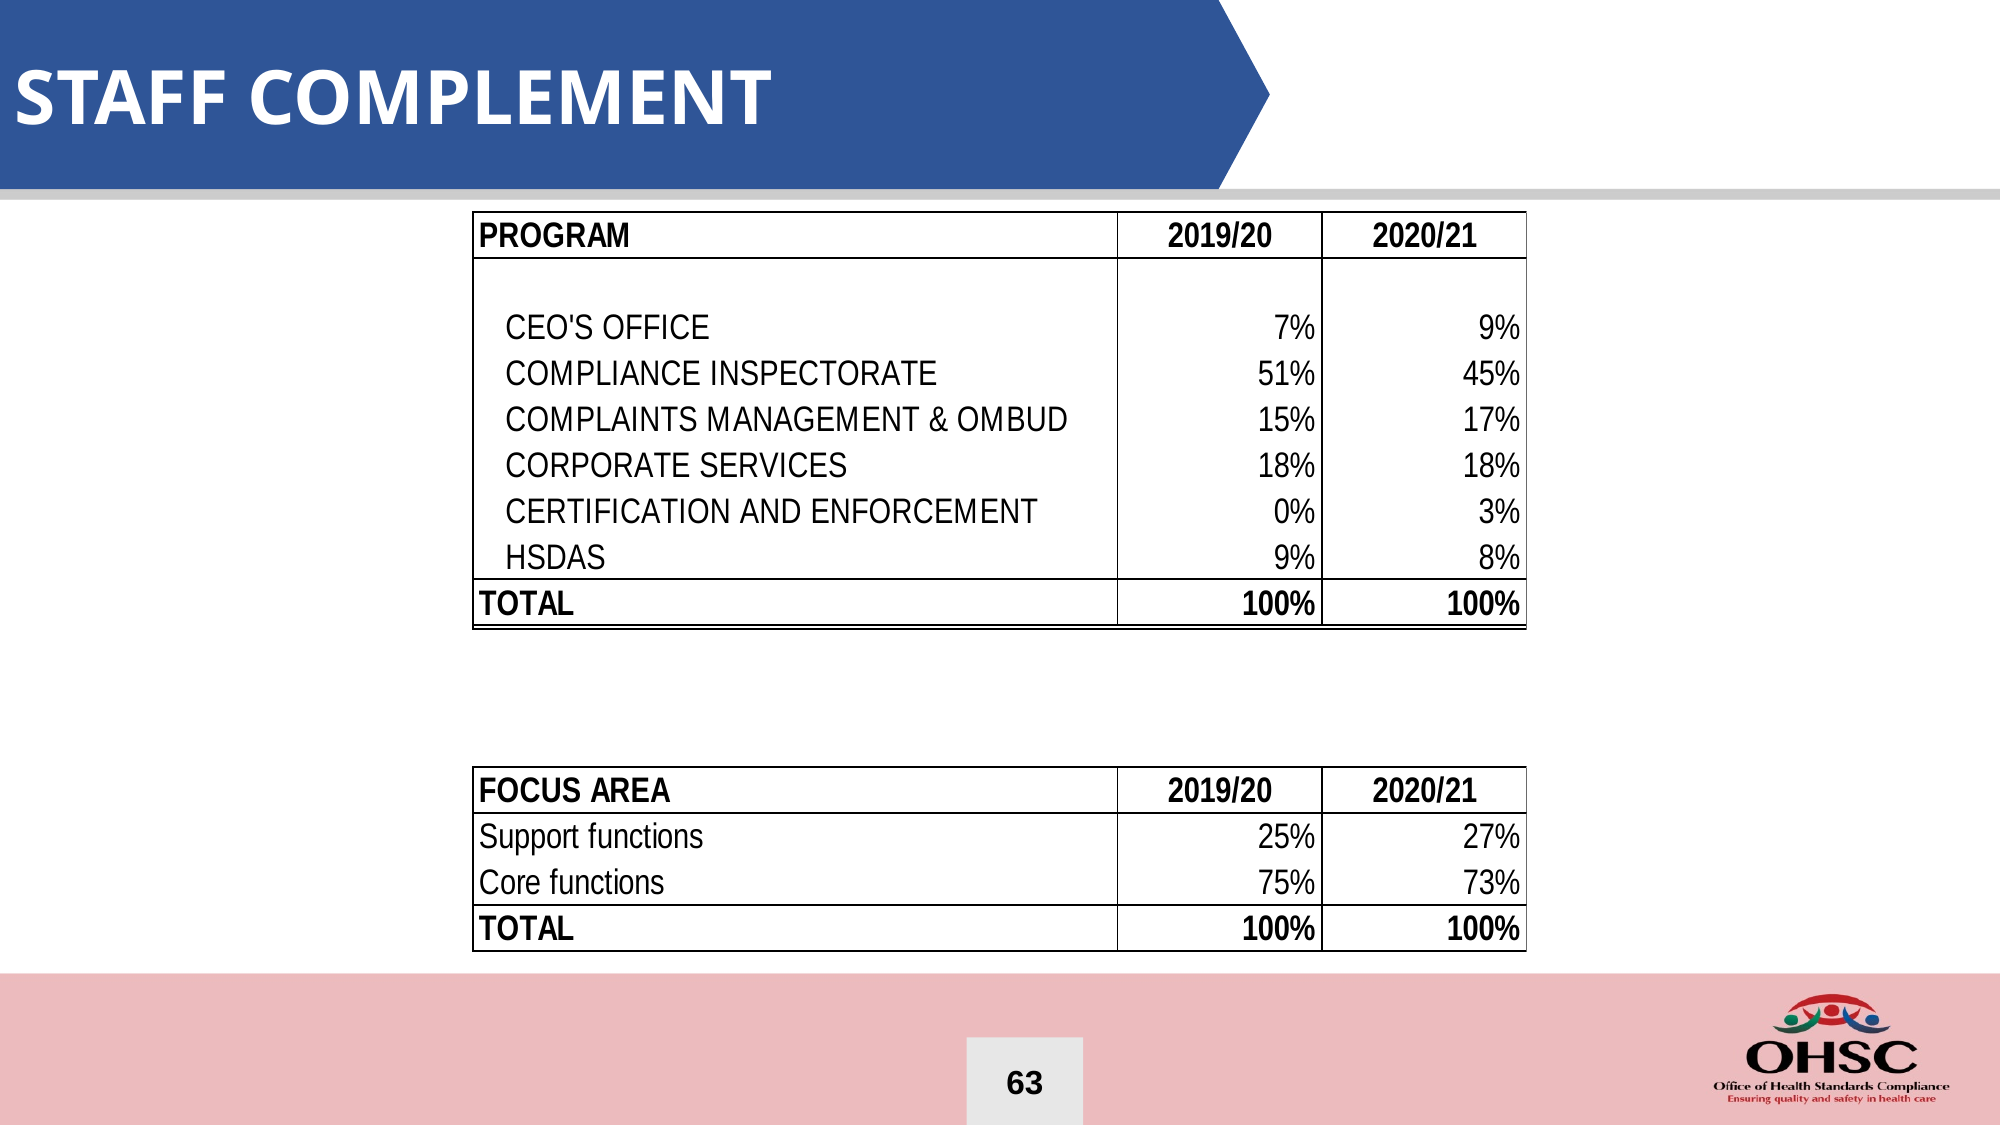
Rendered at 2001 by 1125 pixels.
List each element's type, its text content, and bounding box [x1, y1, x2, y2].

picture [0, 0, 2000, 1125]
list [471, 210, 1529, 954]
text_box 63 [966, 1037, 1084, 1125]
text_box STAFF COMPLEMENT [0, 0, 1272, 192]
